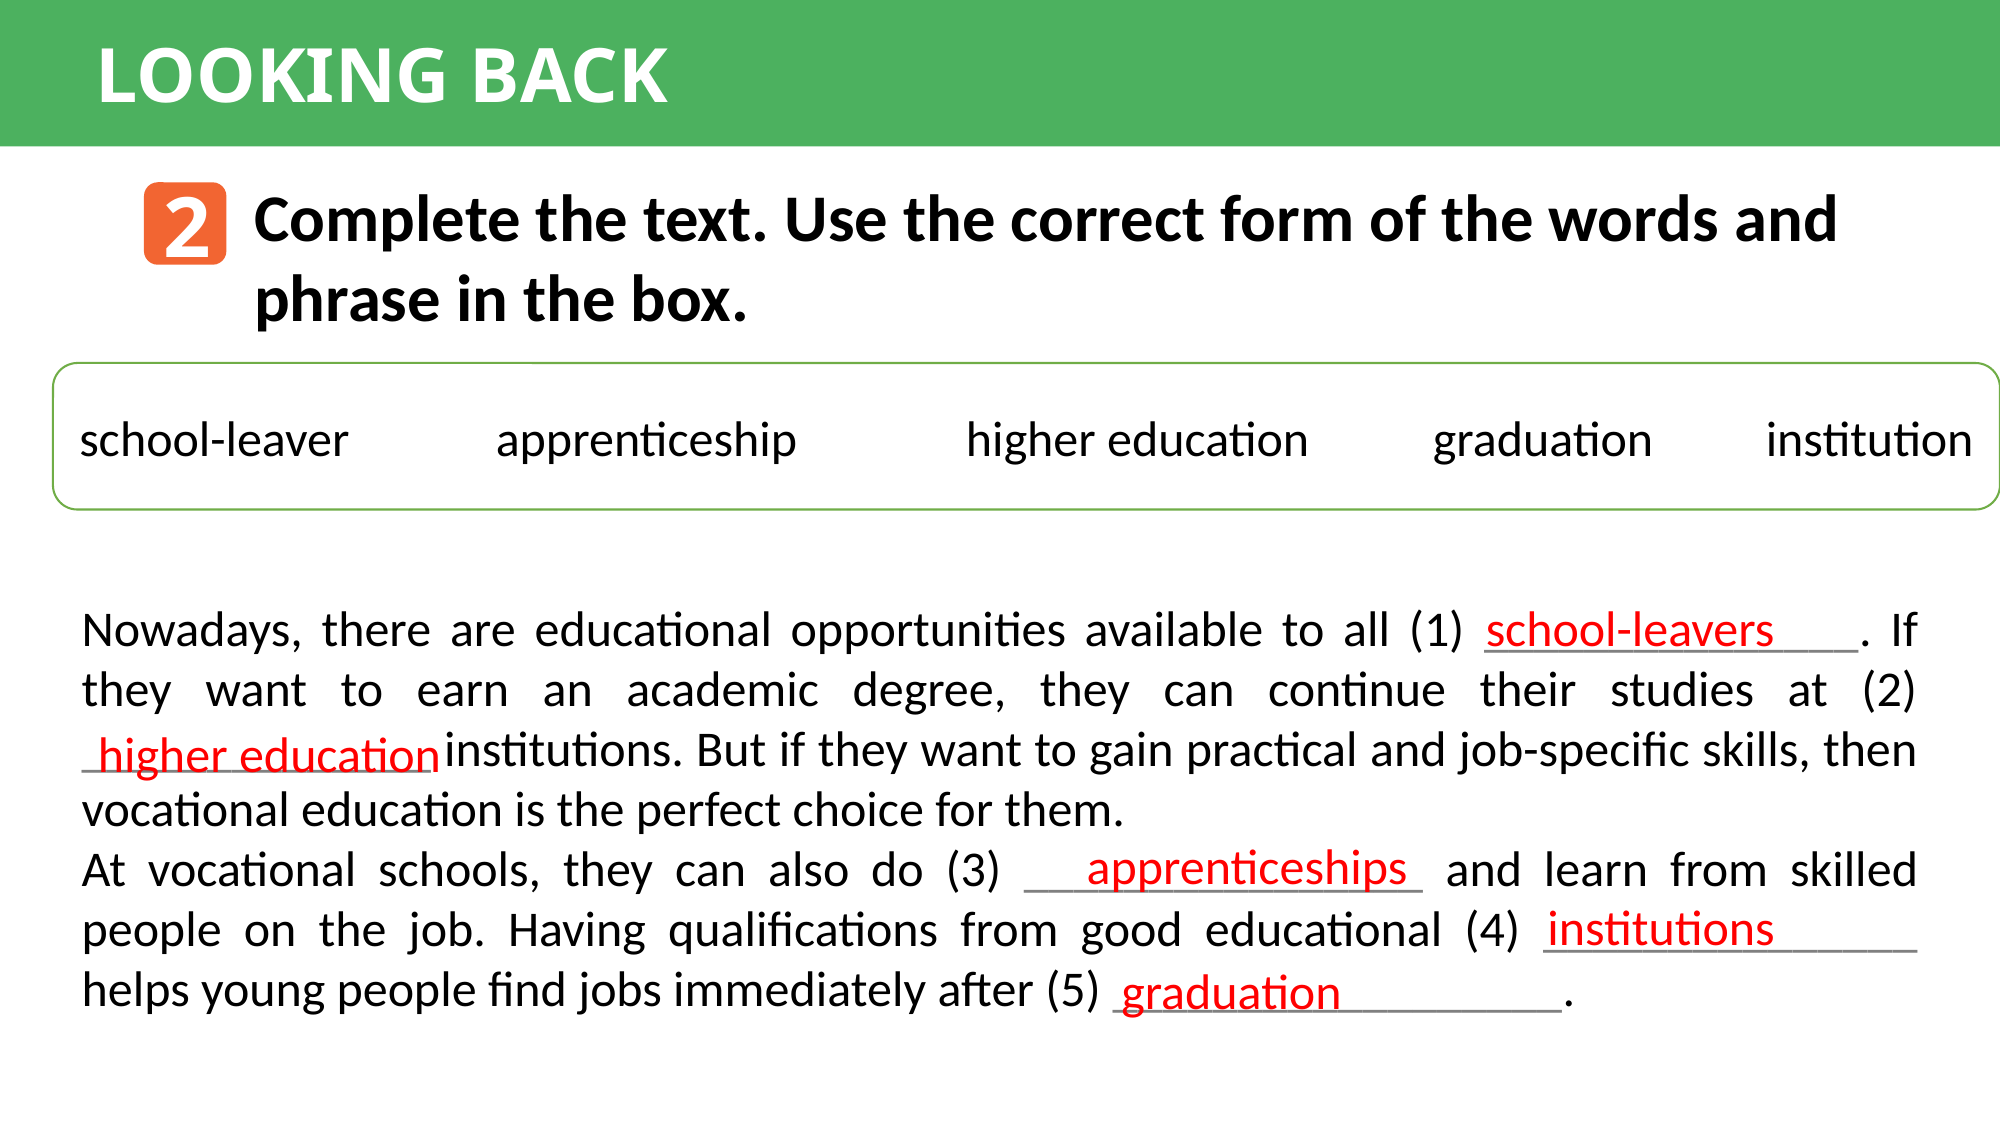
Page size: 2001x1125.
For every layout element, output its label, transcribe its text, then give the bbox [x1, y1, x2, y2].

text_box Complete the text. Use the correct form of the words and phrase in the box. [239, 167, 1868, 343]
text_box 2 [148, 166, 223, 282]
text_box [0, 0, 2000, 147]
text_box [223, 185, 228, 262]
text_box higher education [83, 714, 468, 790]
text_box apprenticeships [1071, 827, 1434, 903]
text_box school-leaver apprenticeship higher education graduation institution [51, 361, 2000, 511]
text_box graduation [1106, 952, 1368, 1028]
text_box school-leavers [1471, 588, 1801, 664]
text_box Nowadays, there are educational opportunities available to all (1) _______________. If they want to earn an academic degree, they can continue their studies at (2) ______________ institutions. But if they want to gain practical and job-specific skills, then vocational education is the perfect choice for them. At vocational schools, they can also do (3) ________________ and learn from skilled people on the job. Having qualifications from good educational (4) _______________ helps young people find jobs immediately after (5) __________________. [66, 588, 1933, 1084]
text_box [142, 184, 148, 263]
text_box LOOKING BACK [81, 20, 831, 125]
text_box institutions [1532, 888, 1801, 963]
